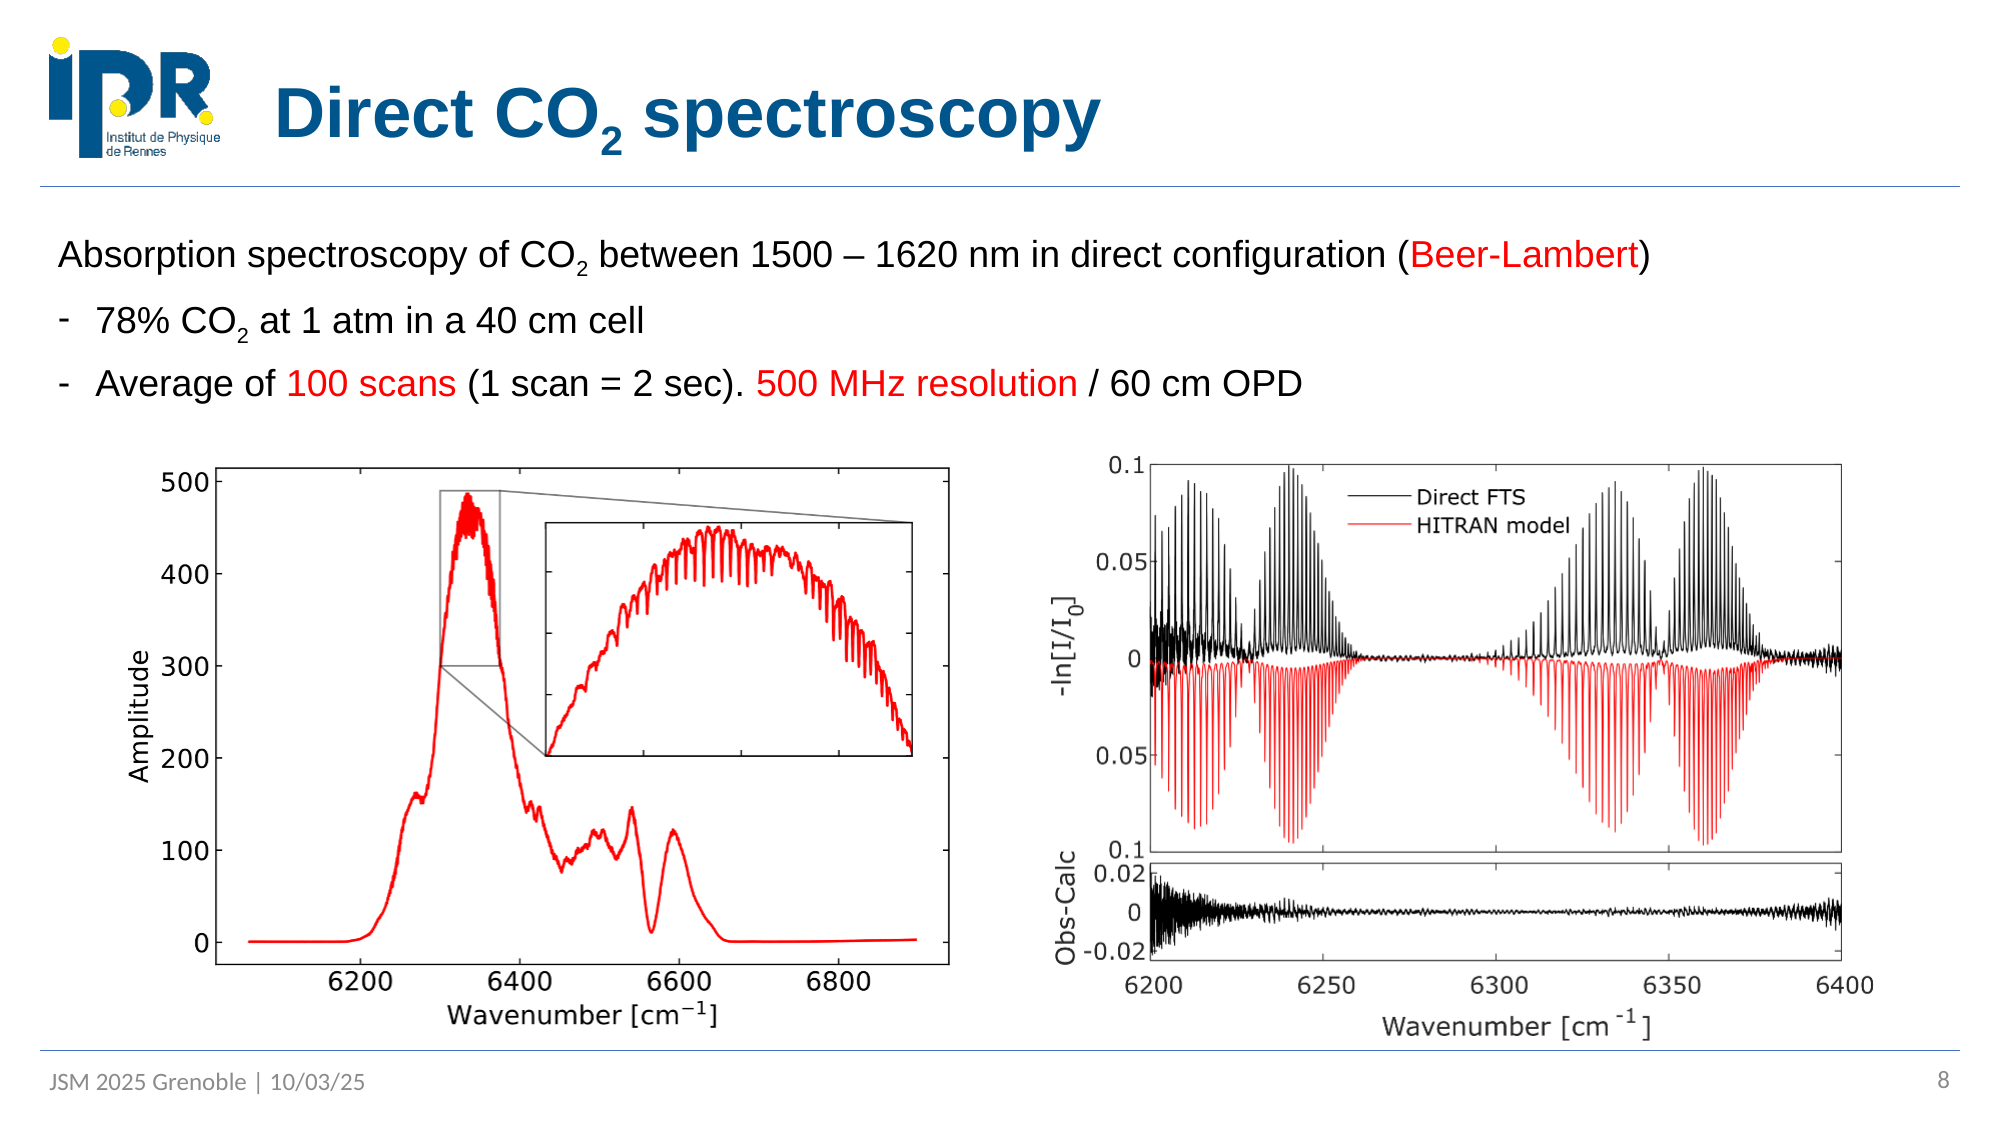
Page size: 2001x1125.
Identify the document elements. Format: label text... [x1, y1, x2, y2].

picture [42, 28, 227, 167]
slide_number 8 [1515, 1049, 1965, 1109]
title Direct CO2 spectroscopy [259, 57, 1985, 167]
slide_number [34, 1050, 485, 1111]
picture [1034, 415, 1926, 1044]
list Absorption spectroscopy of CO2 between 1500 – 1620 nm in direct configuration (Beer-Lambert) 78% CO2 at 1 atm in a 40 cm cell Average of 100 scans (1 scan = 2 sec). 500 MHz resolution / 60 cm OPD [42, 222, 1840, 456]
picture [100, 440, 977, 1037]
